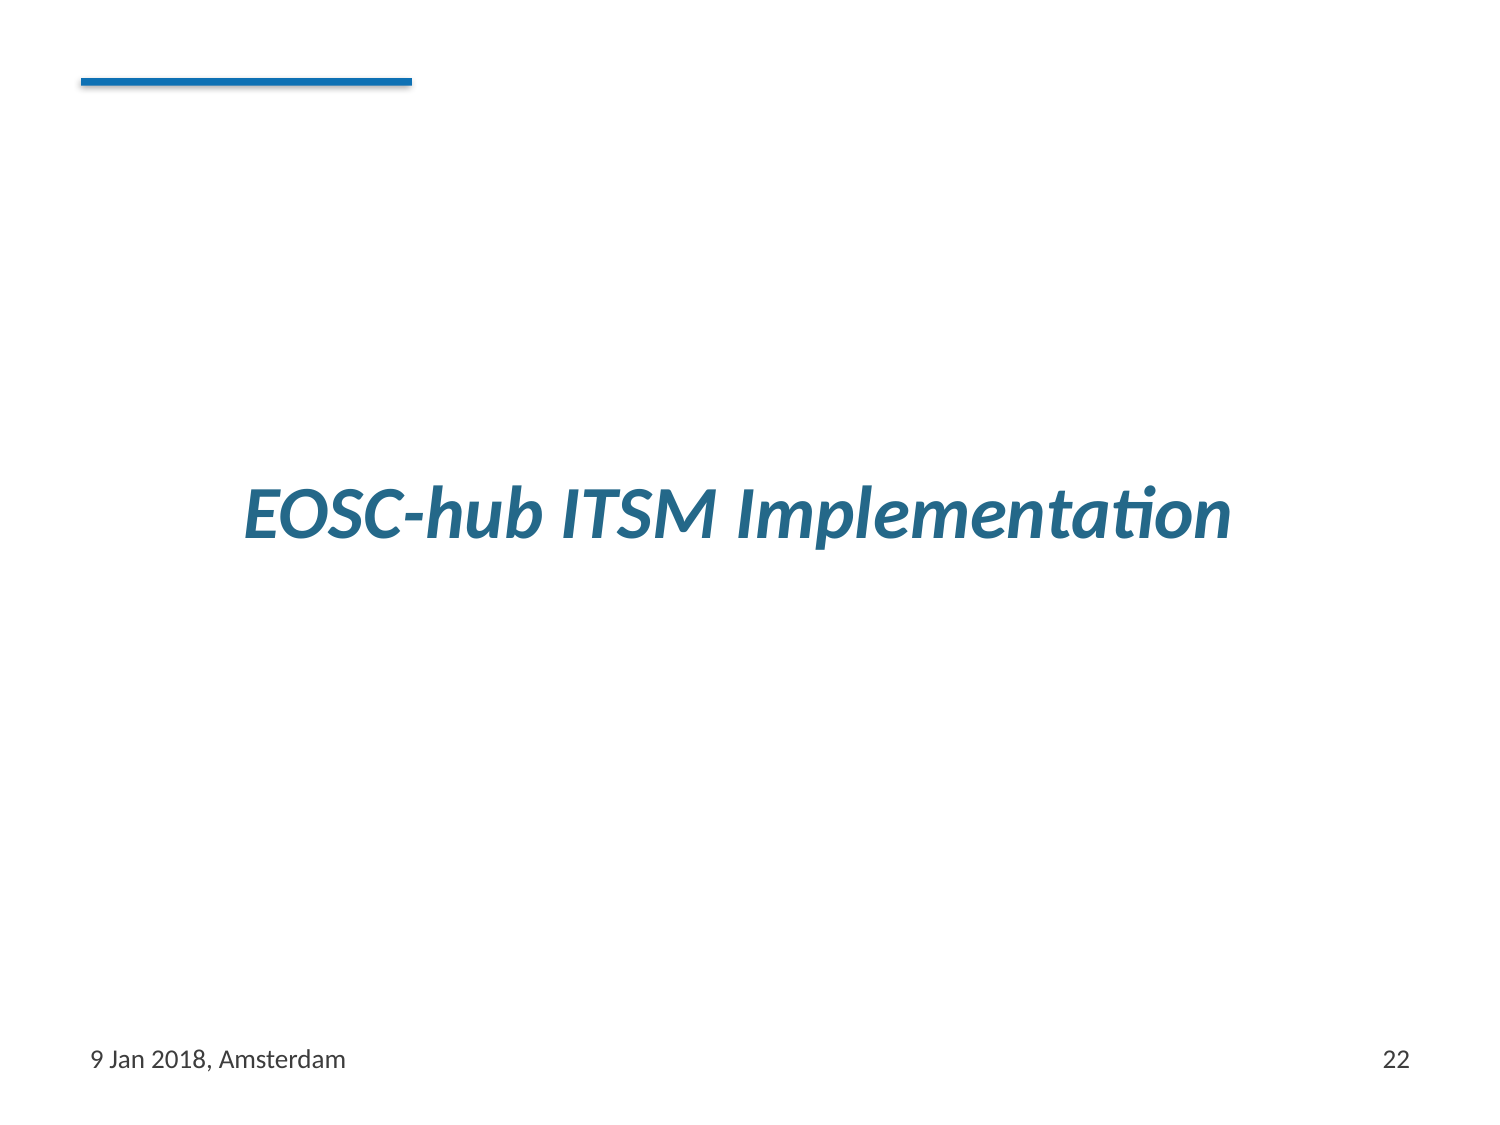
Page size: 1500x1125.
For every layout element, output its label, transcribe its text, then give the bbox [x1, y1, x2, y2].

slide_number 22 [1074, 1034, 1425, 1094]
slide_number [75, 1034, 425, 1094]
title EOSC-hub ITSM Implementation [228, 456, 1317, 657]
